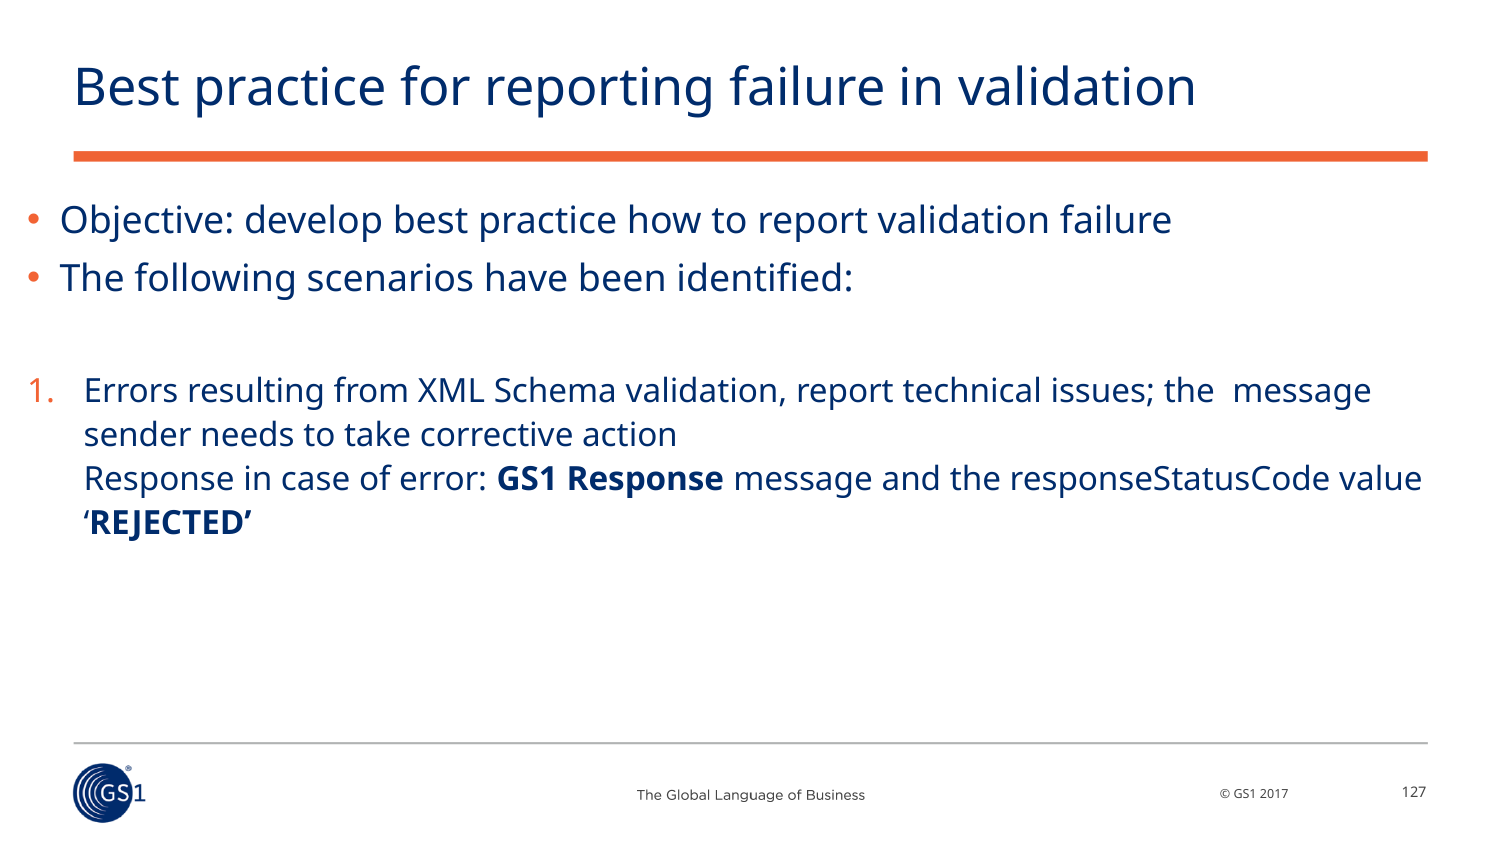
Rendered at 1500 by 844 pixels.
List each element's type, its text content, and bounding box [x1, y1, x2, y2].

list Objective: develop best practice how to report validation failure The following scenarios have been identified: Errors resulting from XML Schema validation, report technical issues; the message sender needs to take corrective action Response in case of error: GS1 Response message and the responseStatusCode value ‘REJECTED’ [0, 184, 1500, 735]
picture [0, 735, 1500, 844]
picture [0, 0, 1500, 184]
slide_number 127 [1385, 780, 1427, 806]
title Best practice for reporting failure in validation [73, 28, 1426, 140]
